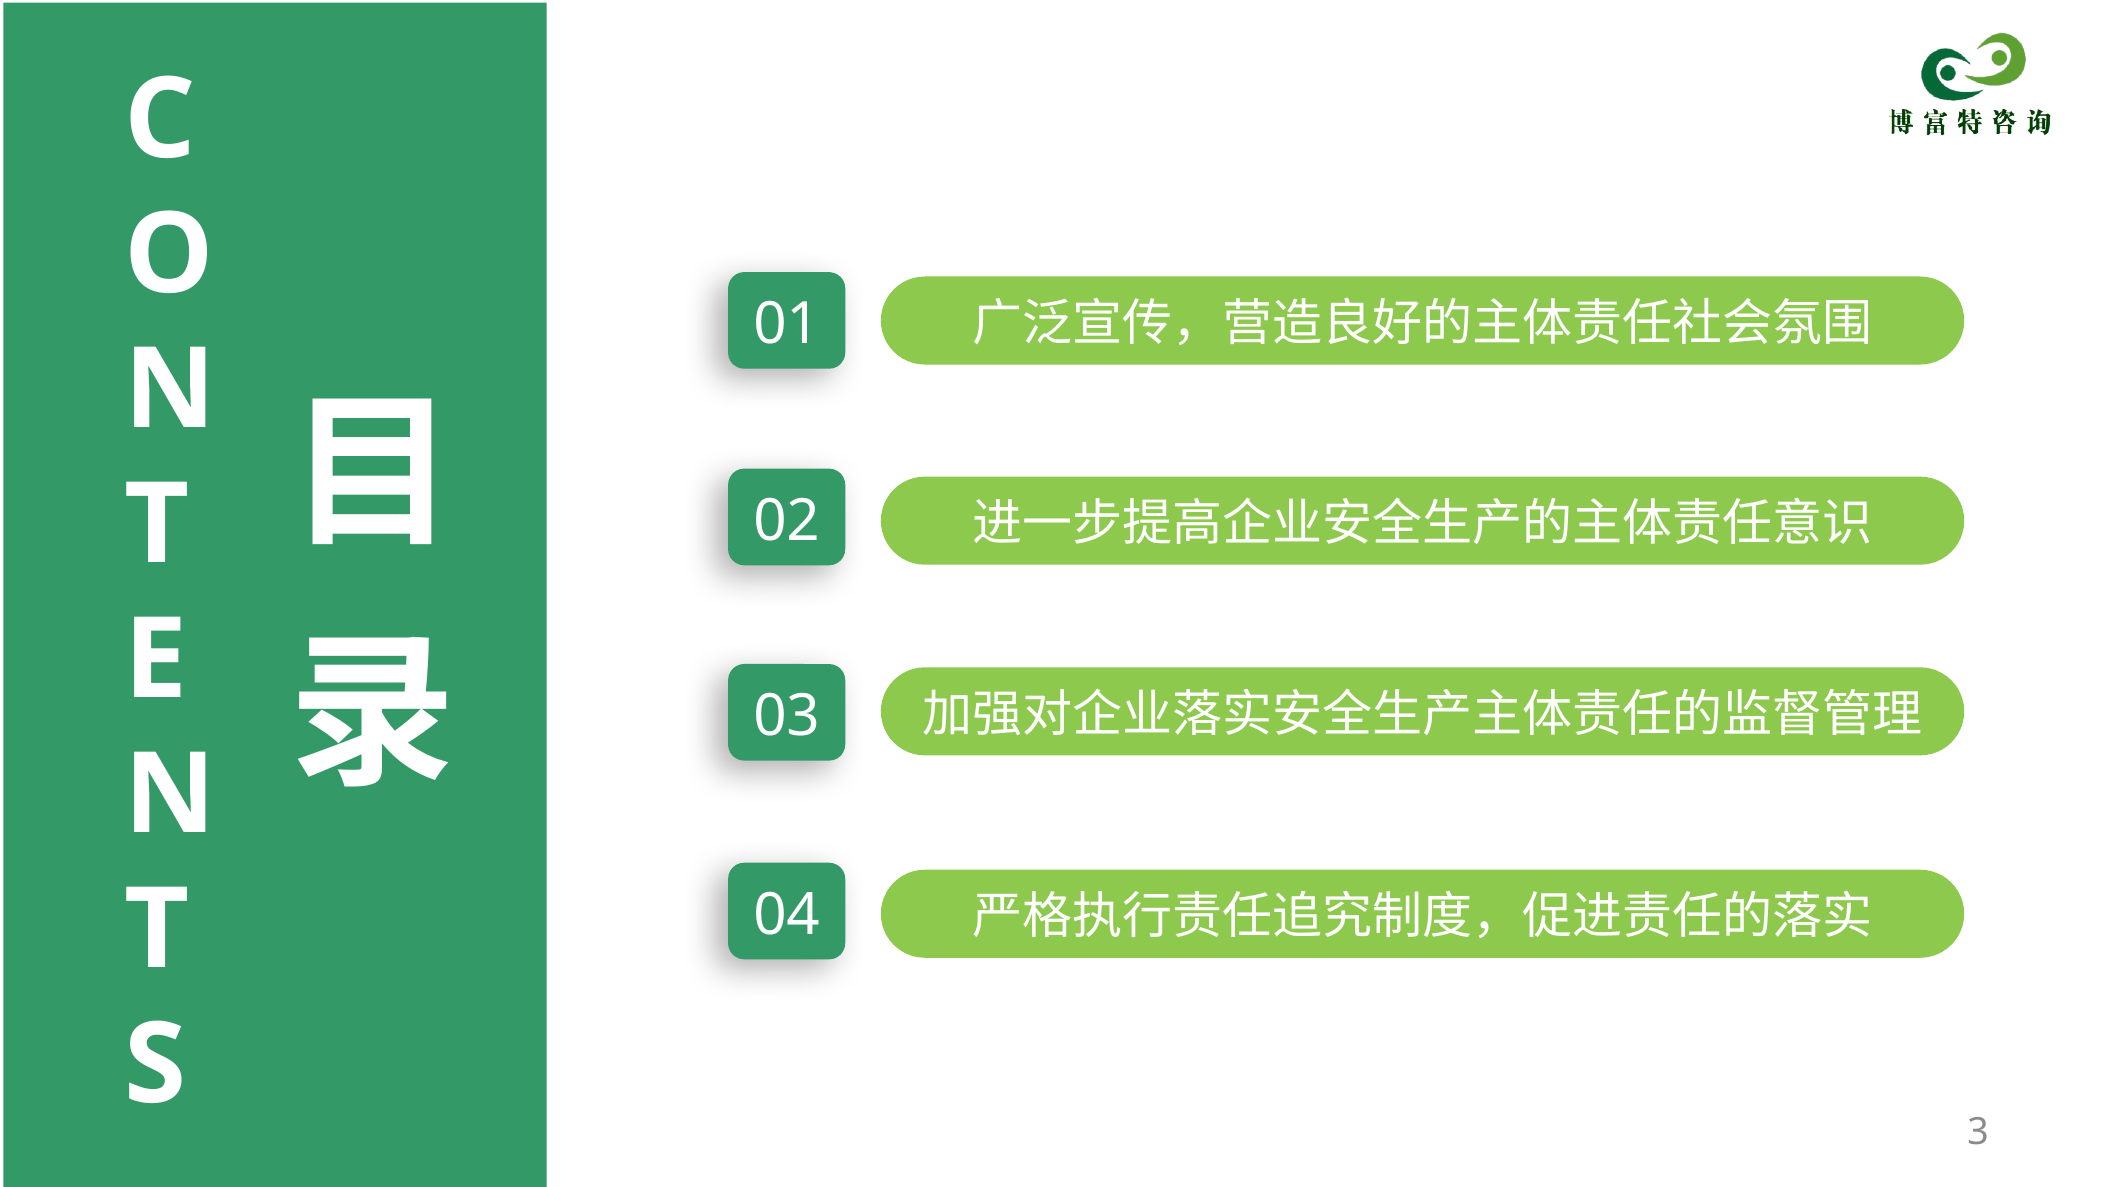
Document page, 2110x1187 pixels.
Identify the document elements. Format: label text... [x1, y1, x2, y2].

text_box [1, 1, 549, 1187]
text_box 03 [725, 661, 848, 763]
text_box 加强对企业落实安全生产主体责任的监督管理 [878, 665, 1967, 758]
text_box 04 [725, 860, 848, 962]
text_box 严格执行责任追究制度，促进责任的落实 [878, 867, 1967, 960]
text_box C O N T E N T s [109, 37, 252, 1133]
text_box 01 [725, 269, 848, 371]
text_box [1511, 1099, 2004, 1163]
text_box 进一步提高企业安全生产的主体责任意识 [878, 474, 1967, 567]
text_box 目 录 [275, 317, 453, 813]
text_box 广泛宣传，营造良好的主体责任社会氛围 [878, 274, 1967, 367]
text_box 02 [725, 466, 848, 568]
picture [1868, 32, 2077, 138]
